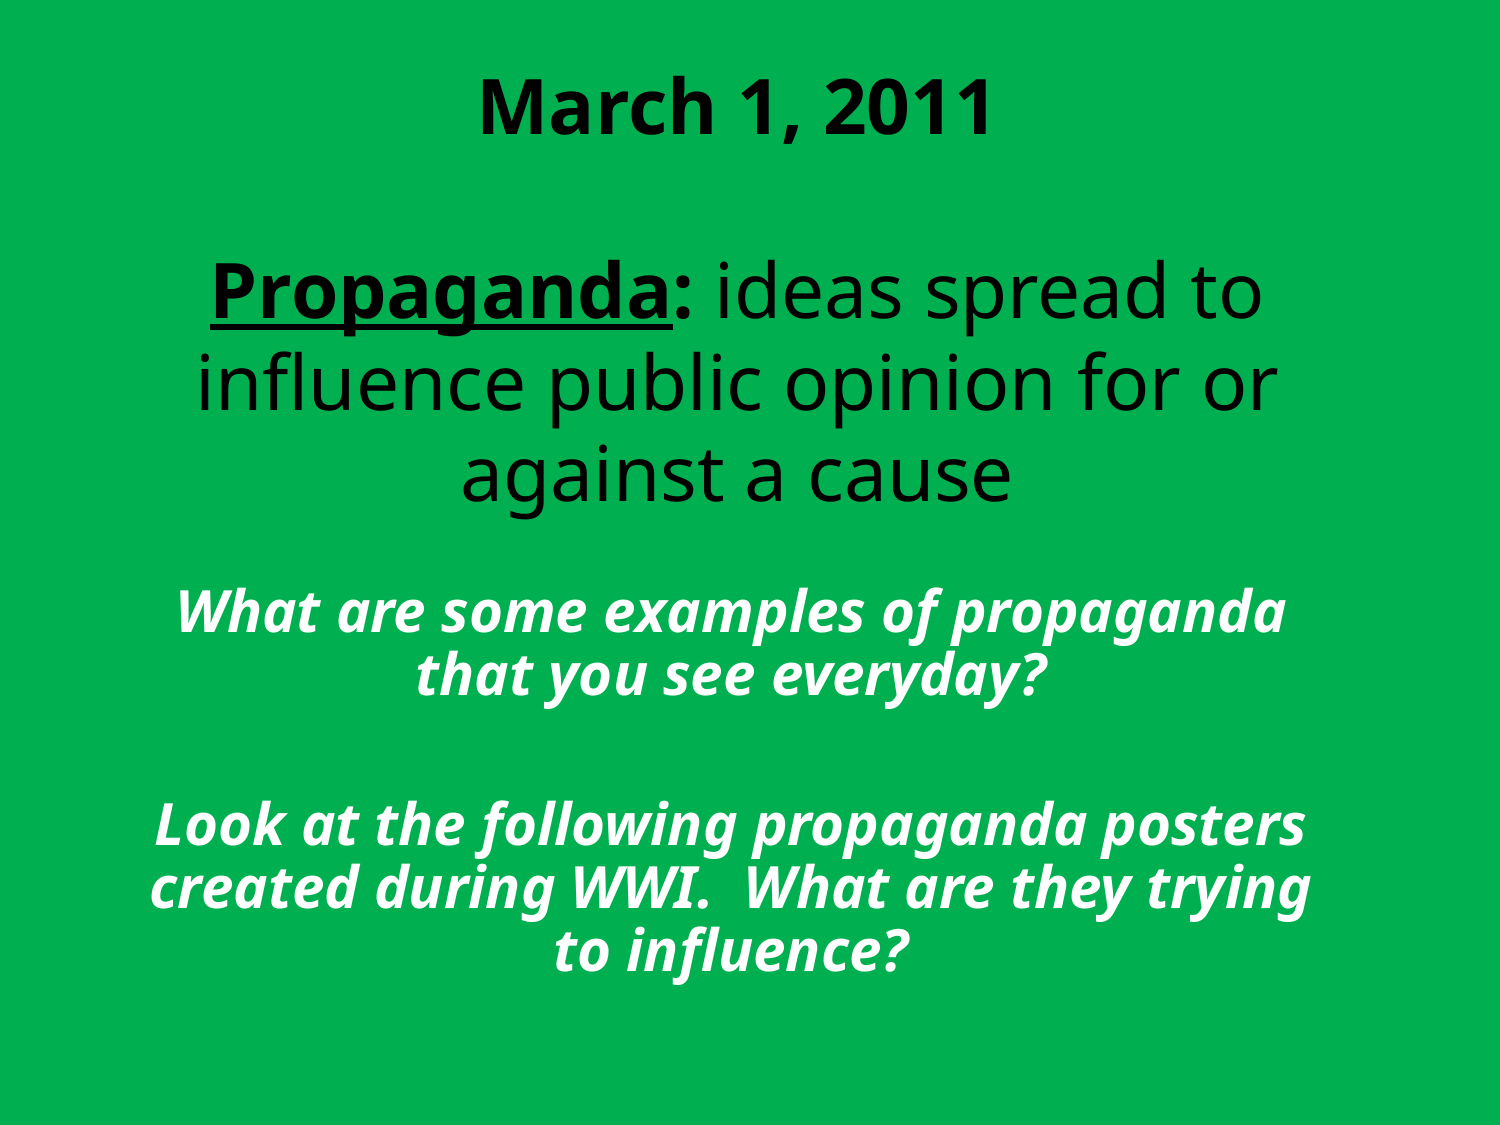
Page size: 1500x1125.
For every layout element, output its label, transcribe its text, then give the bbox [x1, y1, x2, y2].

subtitle What are some examples of propaganda that you see everyday? Look at the following propaganda posters created during WWI. What are they trying to influence? [125, 575, 1338, 1088]
title March 1, 2011 Propaganda: ideas spread to influence public opinion for or against a cause [87, 50, 1388, 525]
